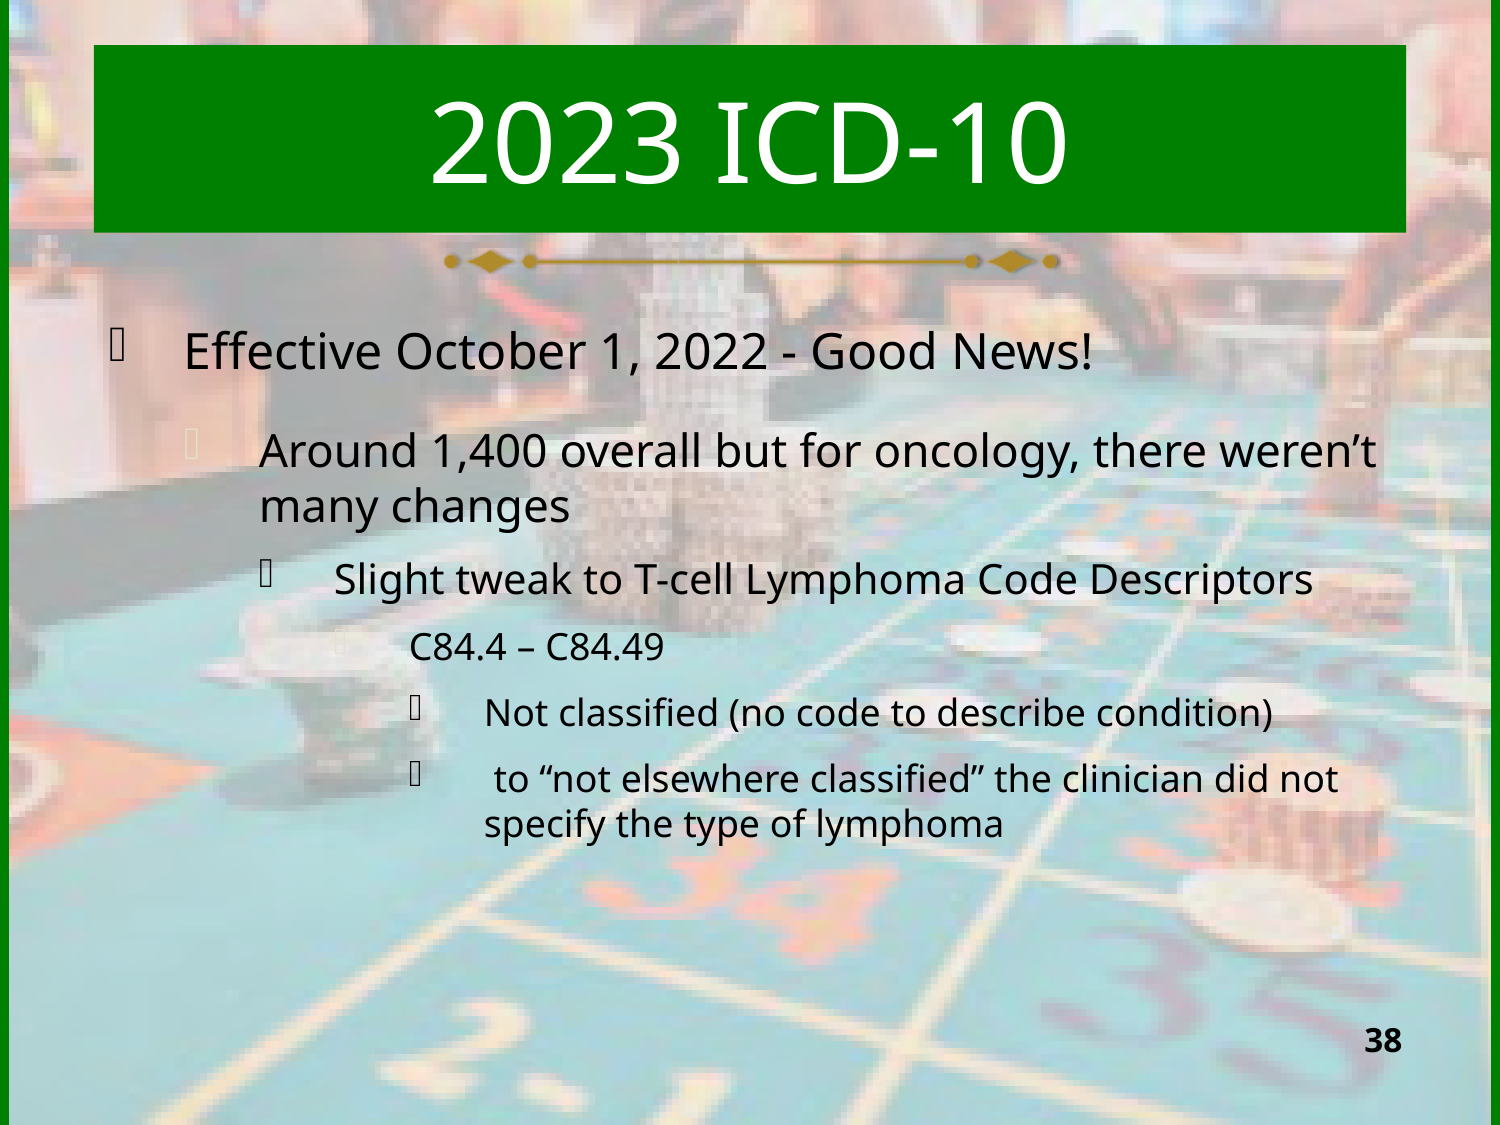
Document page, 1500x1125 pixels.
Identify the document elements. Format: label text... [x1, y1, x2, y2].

title 2023 ICD-10 [93, 45, 1407, 233]
slide_number 38 [1297, 1012, 1470, 1073]
picture [443, 249, 1057, 275]
list Effective October 1, 2022 - Good News! Around 1,400 overall but for oncology, there weren’t many changes Slight tweak to T-cell Lymphoma Code Descriptors C84.4 – C84.49 Not classified (no code to describe condition) to “not elsewhere classified” the clinician did not specify the type of lymphoma [93, 312, 1407, 988]
